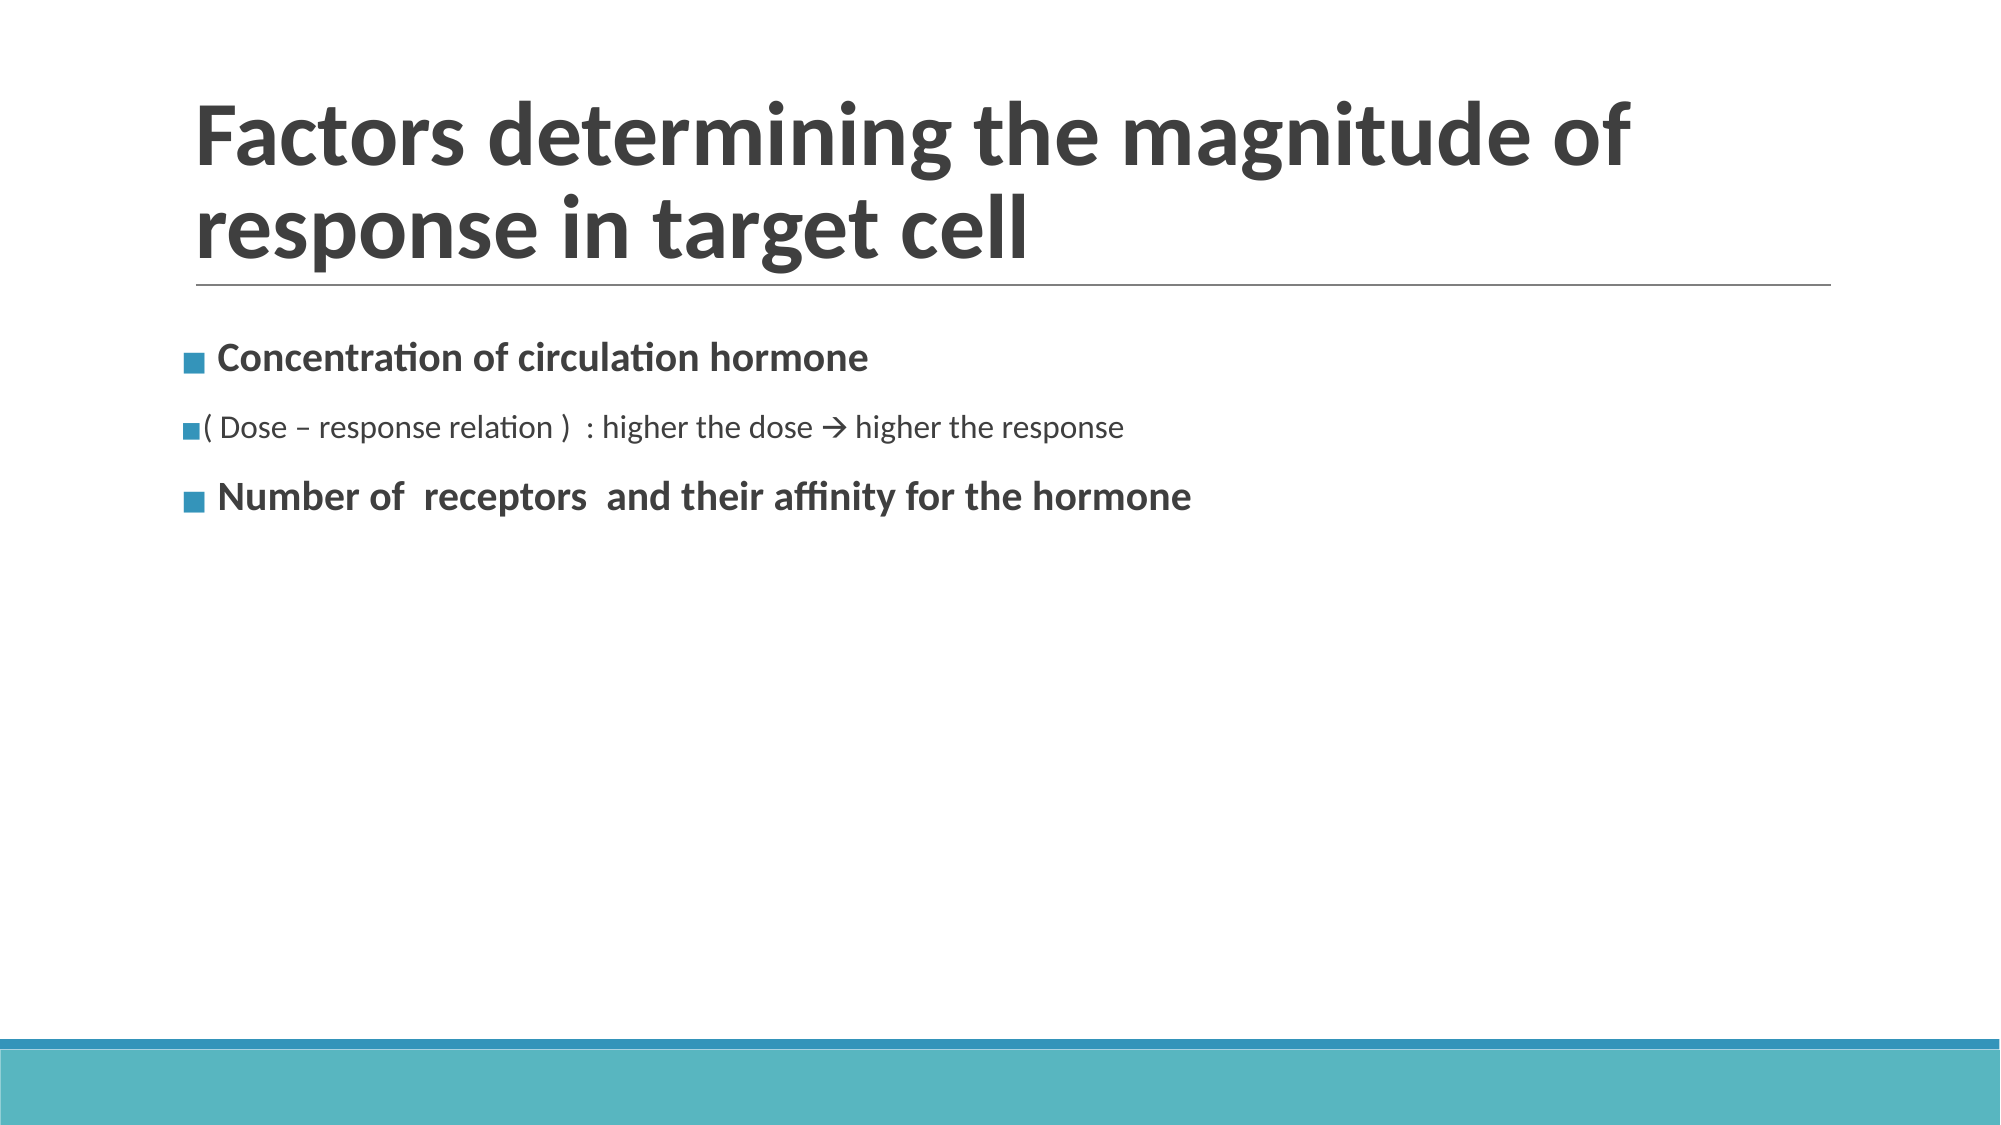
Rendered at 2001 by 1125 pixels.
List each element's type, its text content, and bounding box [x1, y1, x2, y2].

list Concentration of circulation hormone ( Dose – response relation ) : higher the dose 🡪 higher the response Number of receptors and their affinity for the hormone [180, 328, 1830, 989]
title Factors determining the magnitude of response in target cell [180, 47, 1830, 285]
